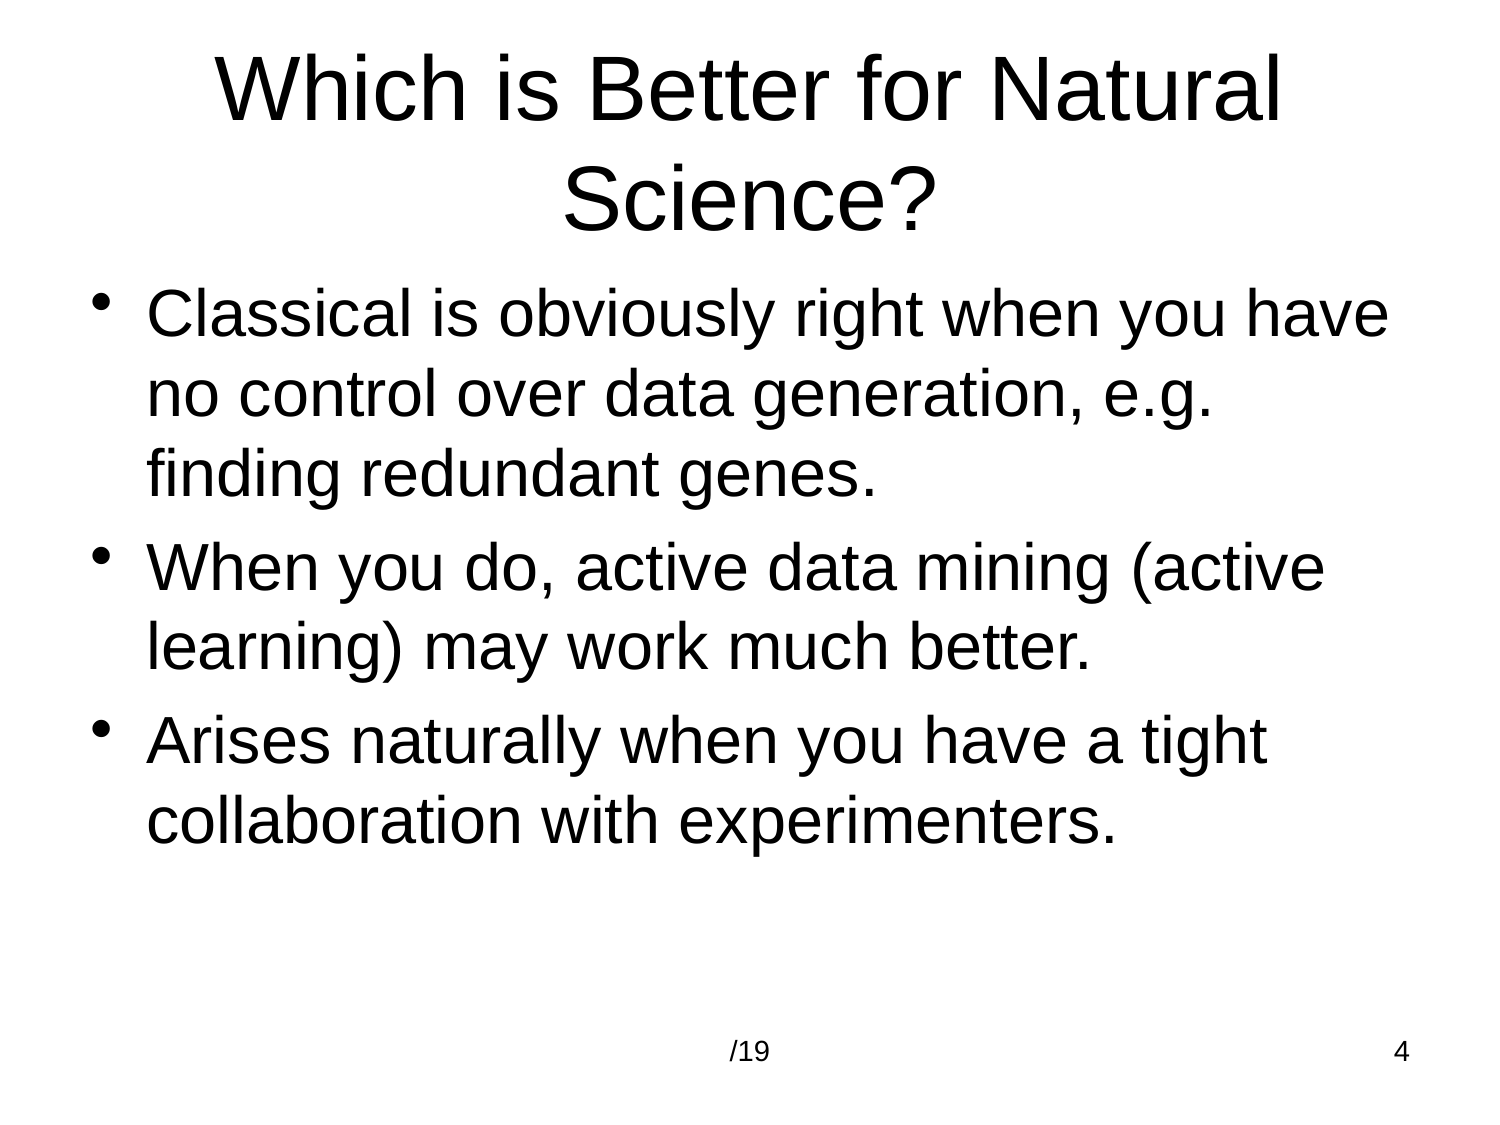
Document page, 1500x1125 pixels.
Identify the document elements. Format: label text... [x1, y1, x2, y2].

list Classical is obviously right when you have no control over data generation, e.g. finding redundant genes. When you do, active data mining (active learning) may work much better. Arises naturally when you have a tight collaboration with experimenters. [75, 262, 1425, 1005]
footer /19 [512, 1024, 988, 1103]
slide_number 4 [1074, 1024, 1426, 1103]
title Which is Better for Natural Science? [75, 45, 1425, 233]
